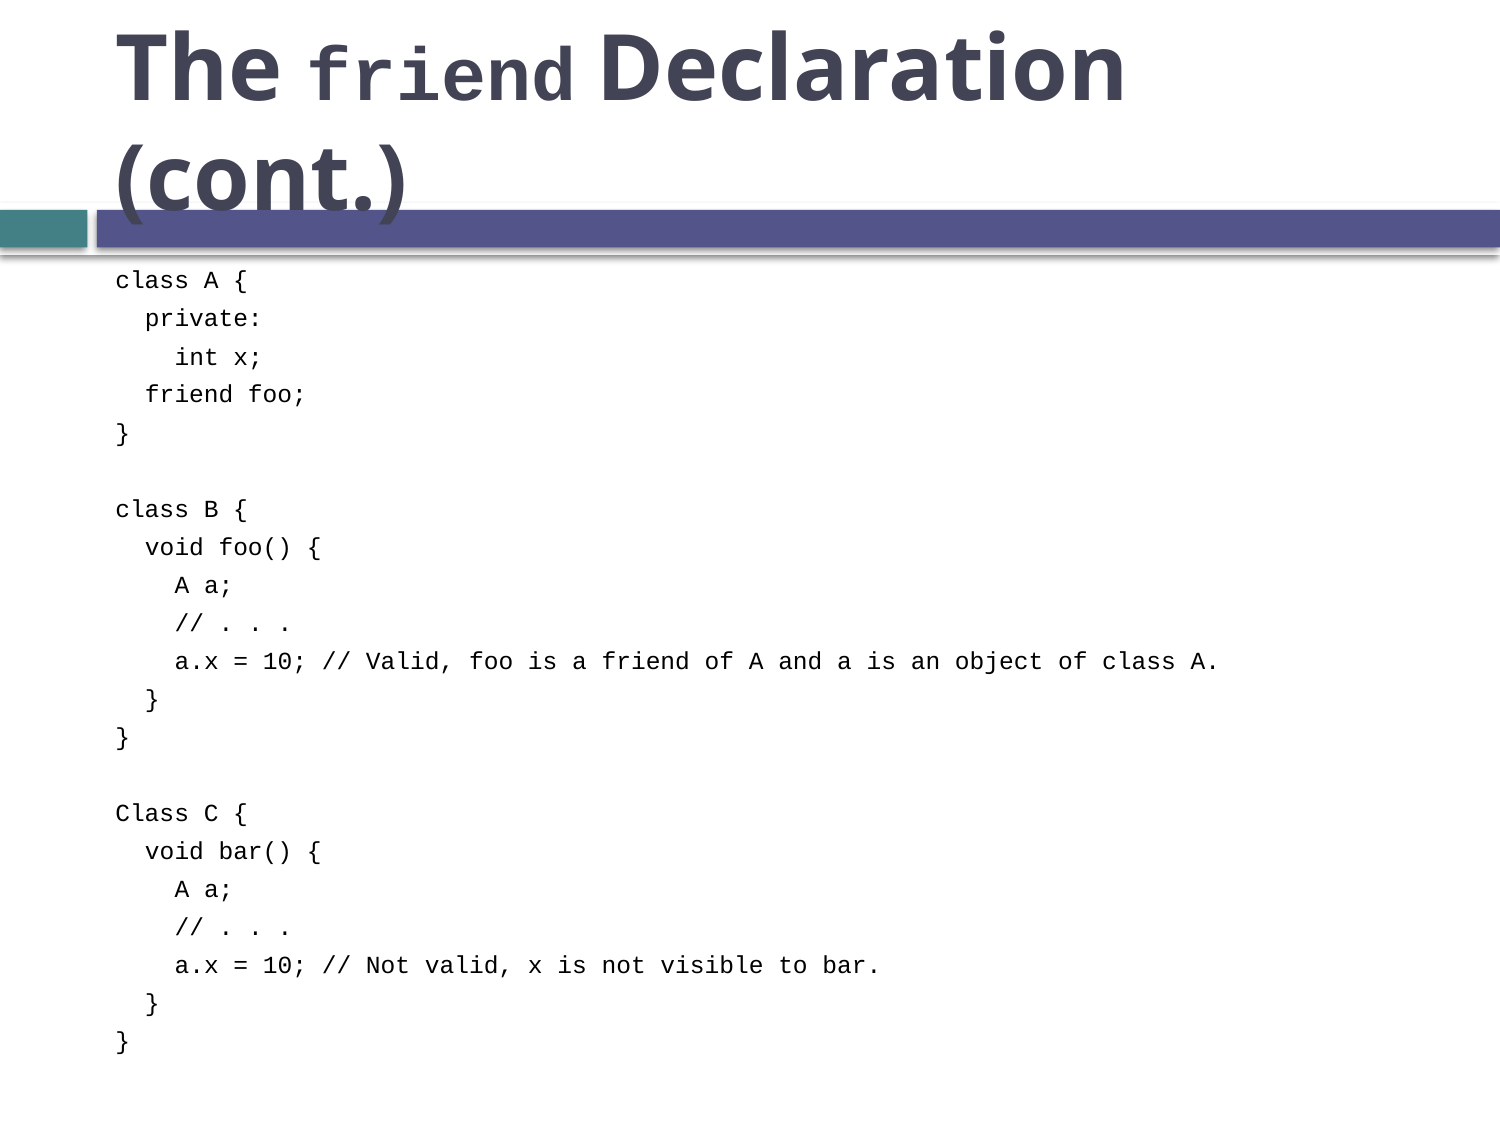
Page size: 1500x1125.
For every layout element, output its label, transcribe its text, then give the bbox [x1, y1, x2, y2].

list class A { private: int x; friend foo; } class B { void foo() { A a; // . . . a.x = 10; // Valid, foo is a friend of A and a is an object of class A. } } Class C { void bar() { A a; // . . . a.x = 10; // Not valid, x is not visible to bar. } } [100, 262, 1439, 1063]
title The friend Declaration (cont.) [100, 37, 1439, 201]
